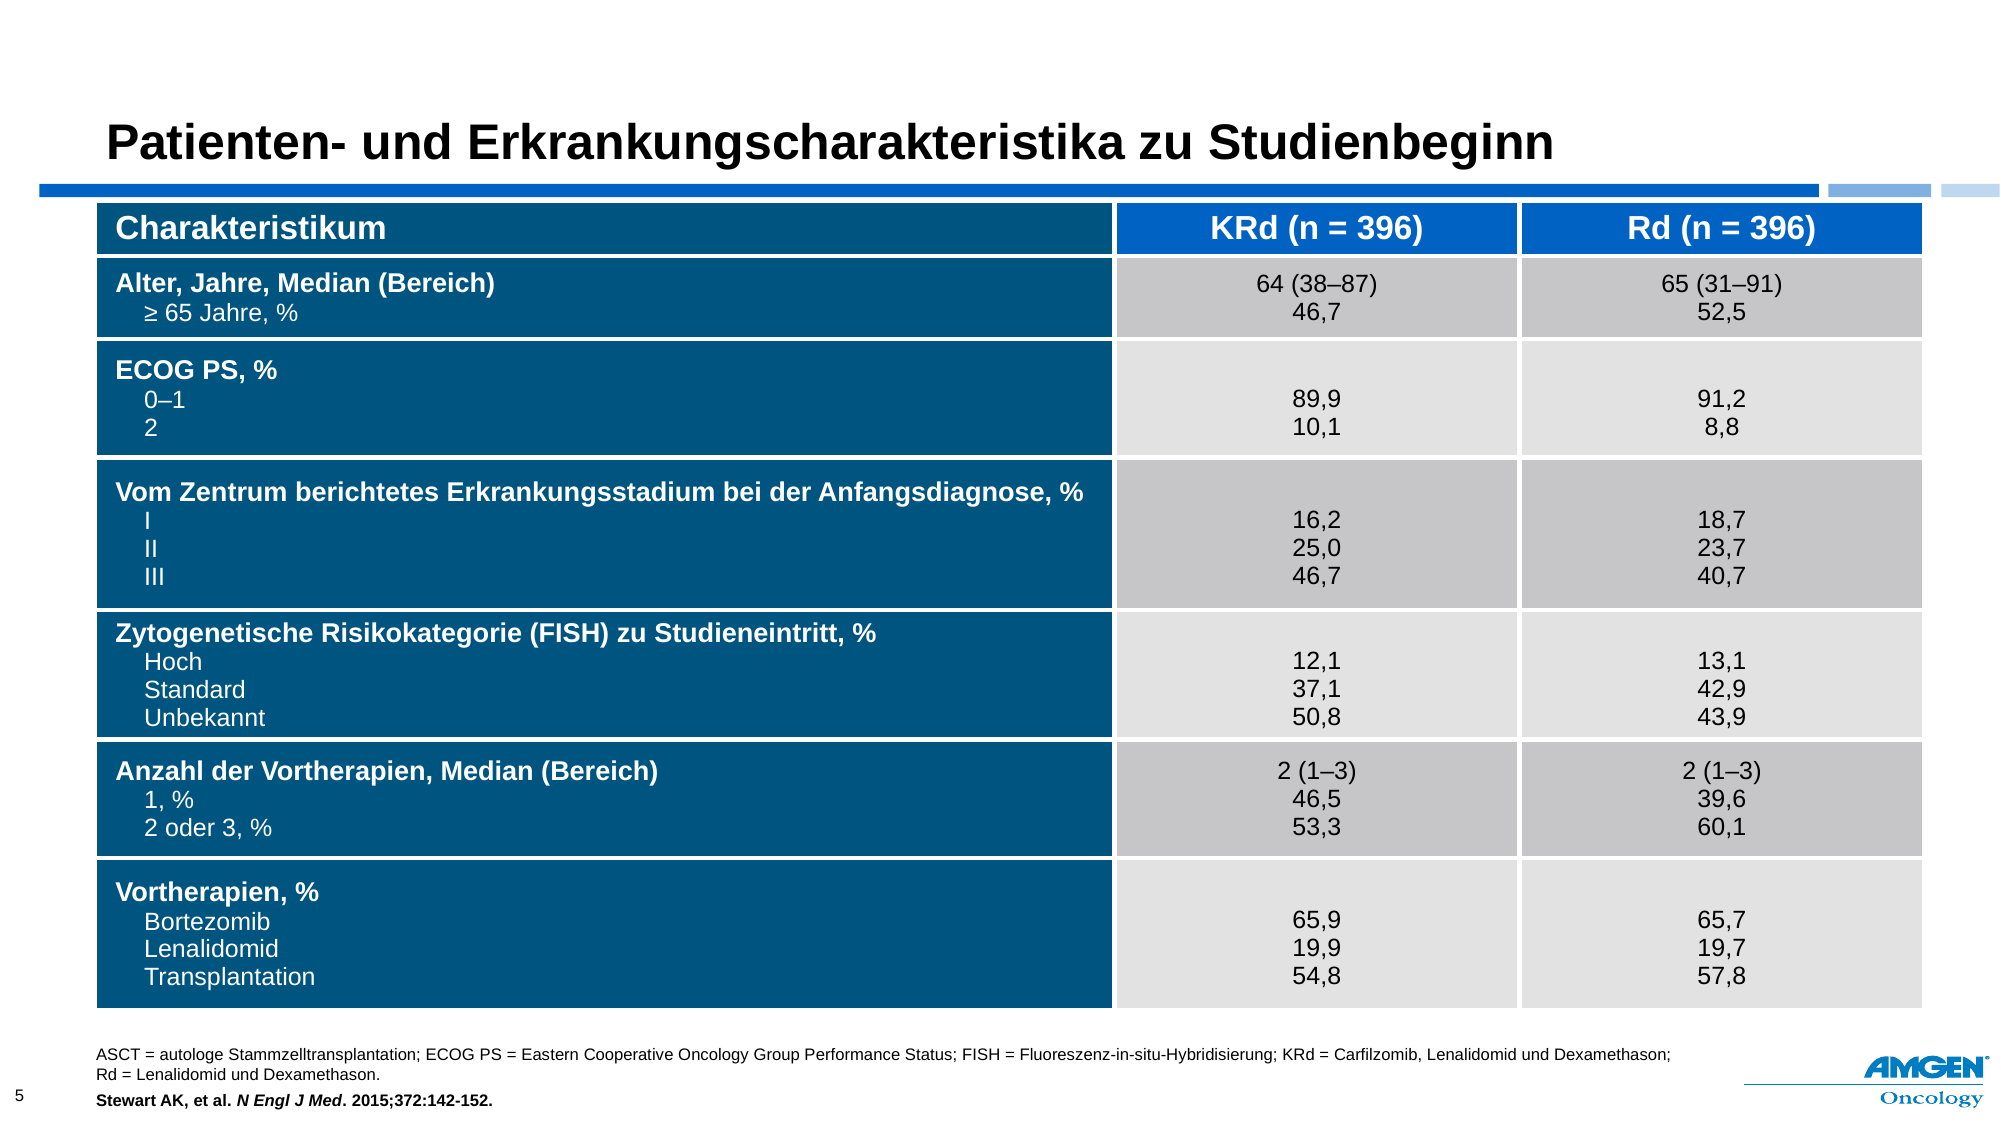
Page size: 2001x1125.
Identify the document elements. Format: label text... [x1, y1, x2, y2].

table_cell 13,1 42,9 43,9 [1522, 612, 1922, 737]
table_cell 18,7 23,7 40,7 [1522, 460, 1922, 608]
table_cell 65,7 19,7 57,8 [1522, 860, 1922, 1008]
table_cell 64 (38–87) 46,7 [1117, 258, 1517, 337]
table_cell 12,1 37,1 50,8 [1117, 612, 1517, 737]
table_cell 2 (1–3) 46,5 53,3 [1117, 742, 1517, 856]
table_cell Vom Zentrum berichtetes Erkrankungsstadium bei der Anfangsdiagnose, % I II III [97, 460, 1112, 608]
table_cell 91,2 8,8 [1522, 341, 1922, 455]
table_cell 2 (1–3) 39,6 60,1 [1522, 742, 1922, 856]
table_header Rd (n = 396) [1522, 203, 1922, 254]
table_header Charakteristikum [97, 203, 1112, 254]
table_cell 65,9 19,9 54,8 [1117, 860, 1517, 1008]
title Patienten- und Erkrankungscharakteristika zu Studienbeginn [90, 0, 1930, 179]
table_cell Zytogenetische Risikokategorie (FISH) zu Studieneintritt, % Hoch Standard Unbekannt [97, 612, 1112, 737]
table_cell Alter, Jahre, Median (Bereich) ≥ 65 Jahre, % [97, 258, 1112, 337]
table_cell 65 (31–91) 52,5 [1522, 258, 1922, 337]
text_box ASCT = autologe Stammzelltransplantation; ECOG PS = Eastern Cooperative Oncology Group Performance Status; FISH = Fluoreszenz-in-situ-Hybridisierung; KRd = Carfilzomib, Lenalidomid und Dexamethason; Rd = Lenalidomid und Dexamethason. Stewart AK, et al. N Engl J Med. 2015;372:142-152. [81, 1036, 1745, 1118]
table_cell Anzahl der Vortherapien, Median (Bereich) 1, % 2 oder 3, % [97, 742, 1112, 856]
table_cell 16,2 25,0 46,7 [1117, 460, 1517, 608]
table_cell Vortherapien, % Bortezomib Lenalidomid Transplantation [97, 860, 1112, 1008]
table_cell ECOG PS, % 0–1 2 [97, 341, 1112, 455]
table_header KRd (n = 396) [1117, 203, 1517, 254]
table_cell 89,9 10,1 [1117, 341, 1517, 455]
